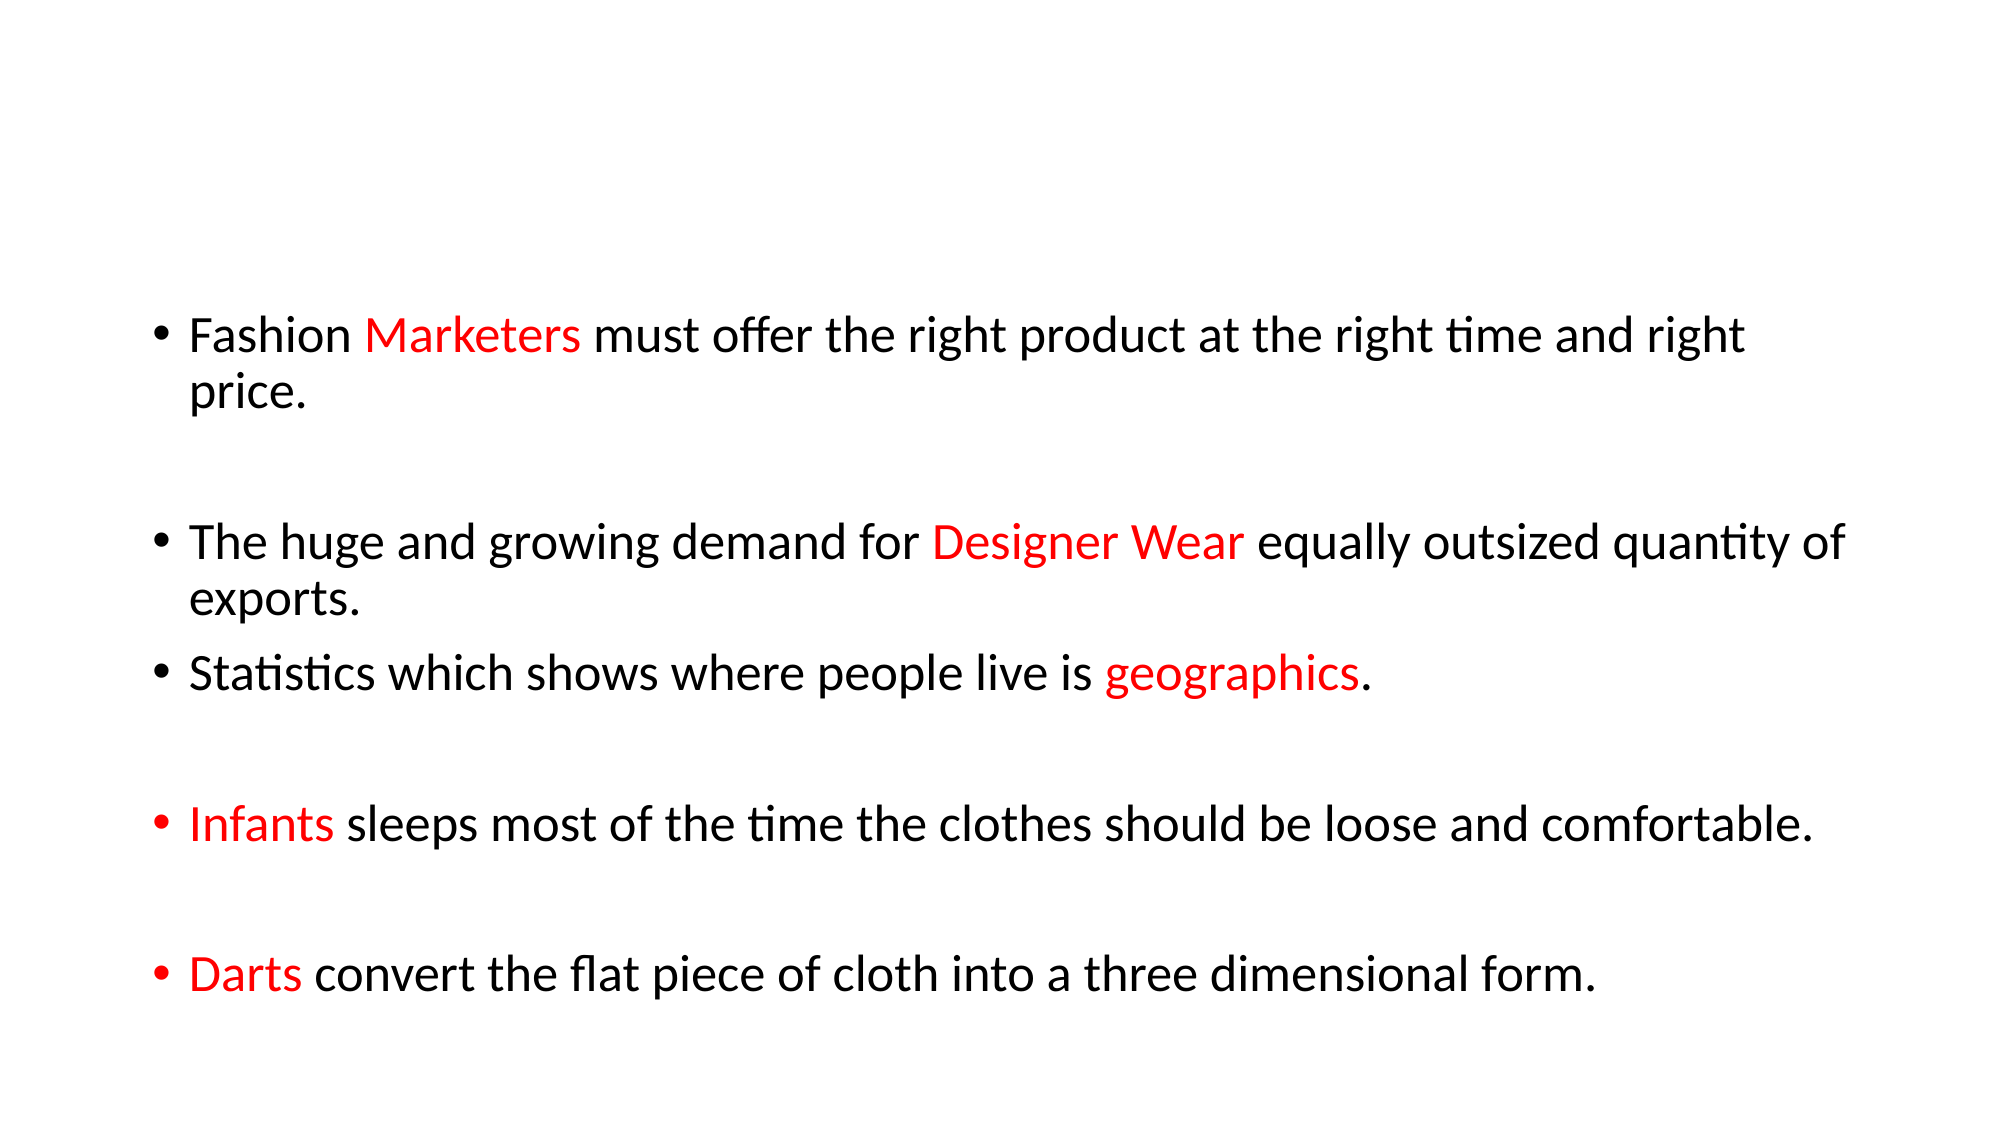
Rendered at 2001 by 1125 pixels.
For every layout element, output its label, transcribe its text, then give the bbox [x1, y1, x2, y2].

list Fashion Marketers must offer the right product at the right time and right price. The huge and growing demand for Designer Wear equally outsized quantity of exports. Statistics which shows where people live is geographics. Infants sleeps most of the time the clothes should be loose and comfortable. Darts convert the flat piece of cloth into a three dimensional form. [137, 299, 1863, 1014]
